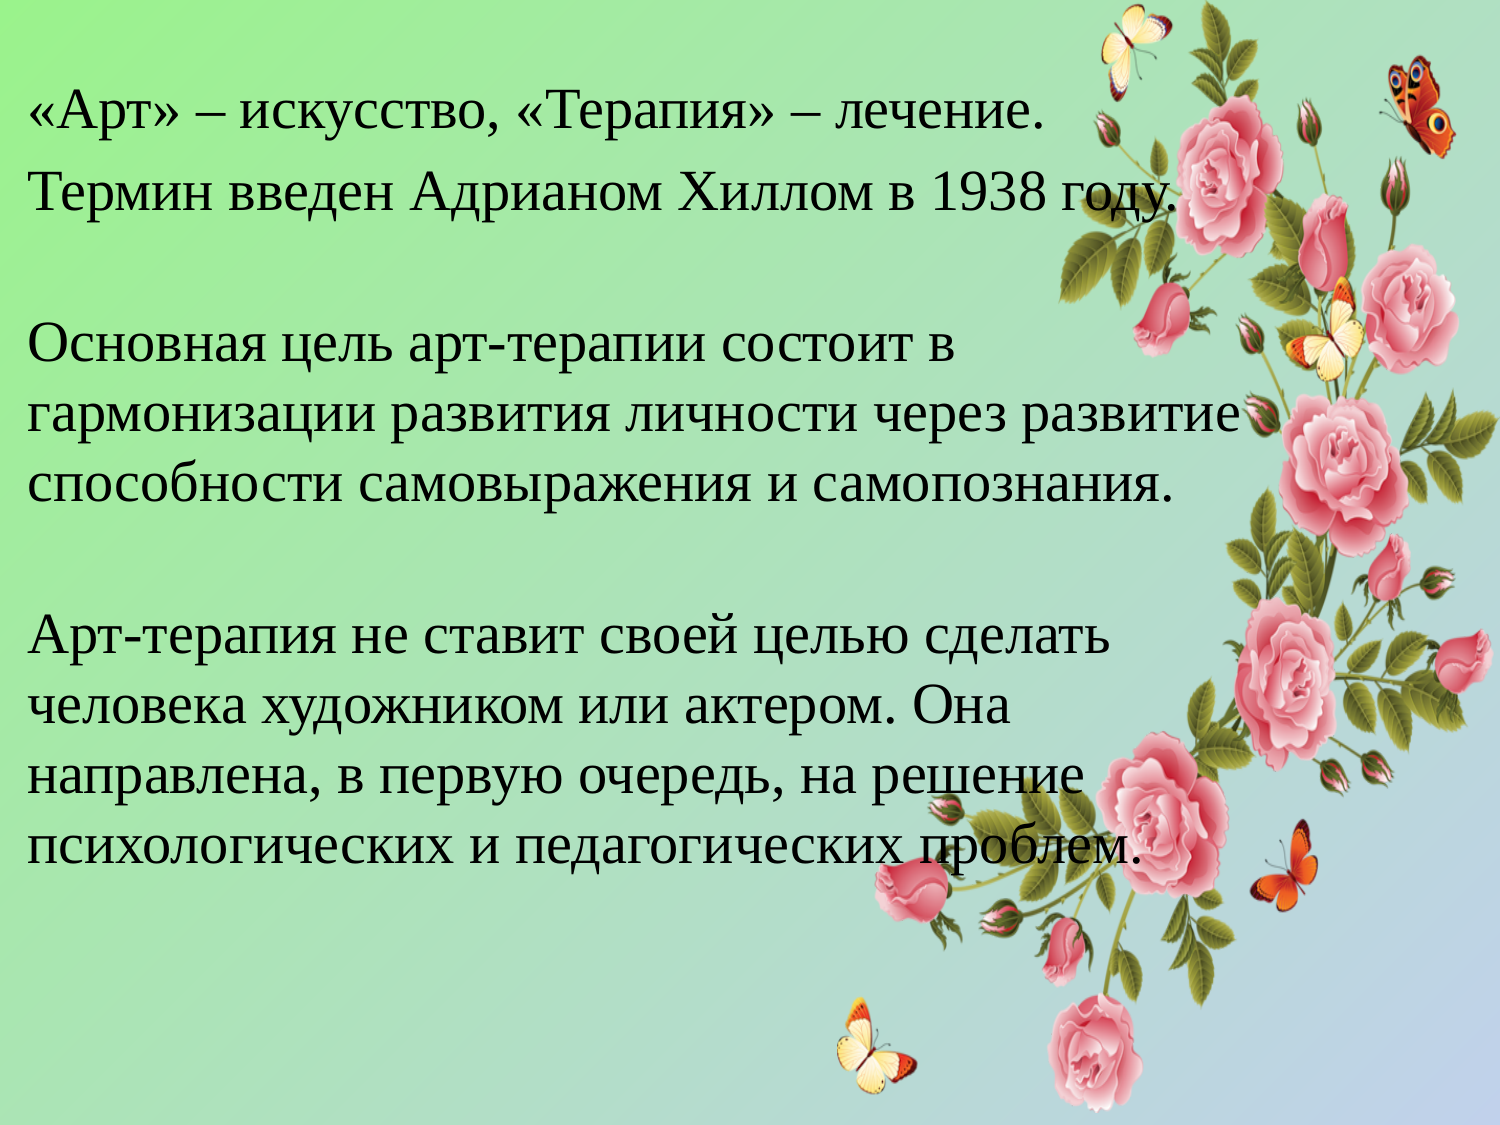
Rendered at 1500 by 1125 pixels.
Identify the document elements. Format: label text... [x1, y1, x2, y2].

picture [837, 0, 1500, 1113]
list «Арт» – искусство, «Терапия» – лечение. Термин введен Адрианом Хиллом в 1938 году. Основная цель арт-терапии состоит в гармонизации развития личности через развитие способности самовыражения и самопознания. Арт-терапия не ставит своей целью сделать человека художником или актером. Она направлена, в первую очередь, на решение психологических и педагогических проблем. [12, 62, 1288, 1005]
